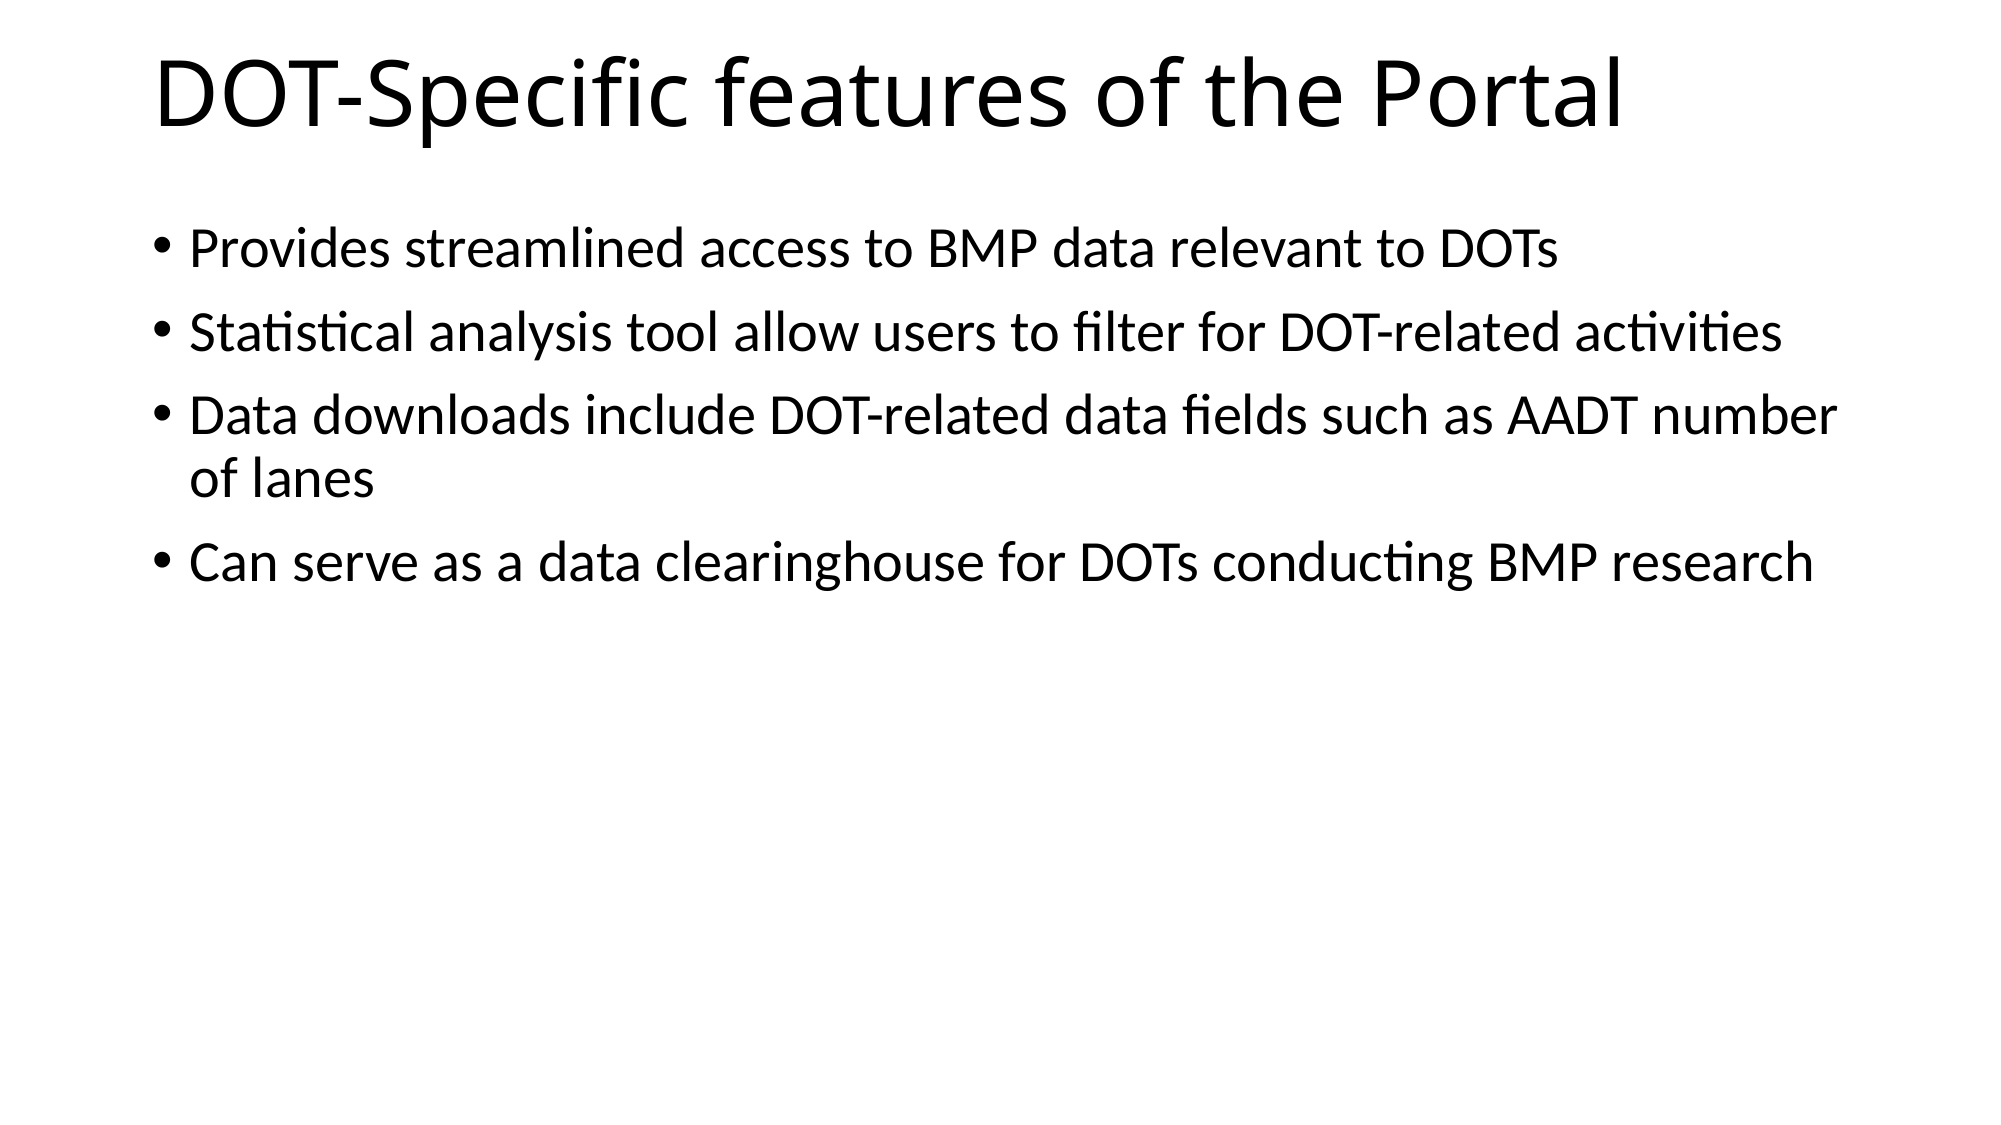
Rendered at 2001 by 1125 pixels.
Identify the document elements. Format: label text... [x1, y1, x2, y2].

title DOT-Specific features of the Portal [137, 22, 1863, 172]
list Provides streamlined access to BMP data relevant to DOTs Statistical analysis tool allow users to filter for DOT-related activities Data downloads include DOT-related data fields such as AADT number of lanes Can serve as a data clearinghouse for DOTs conducting BMP research [137, 209, 1863, 1014]
